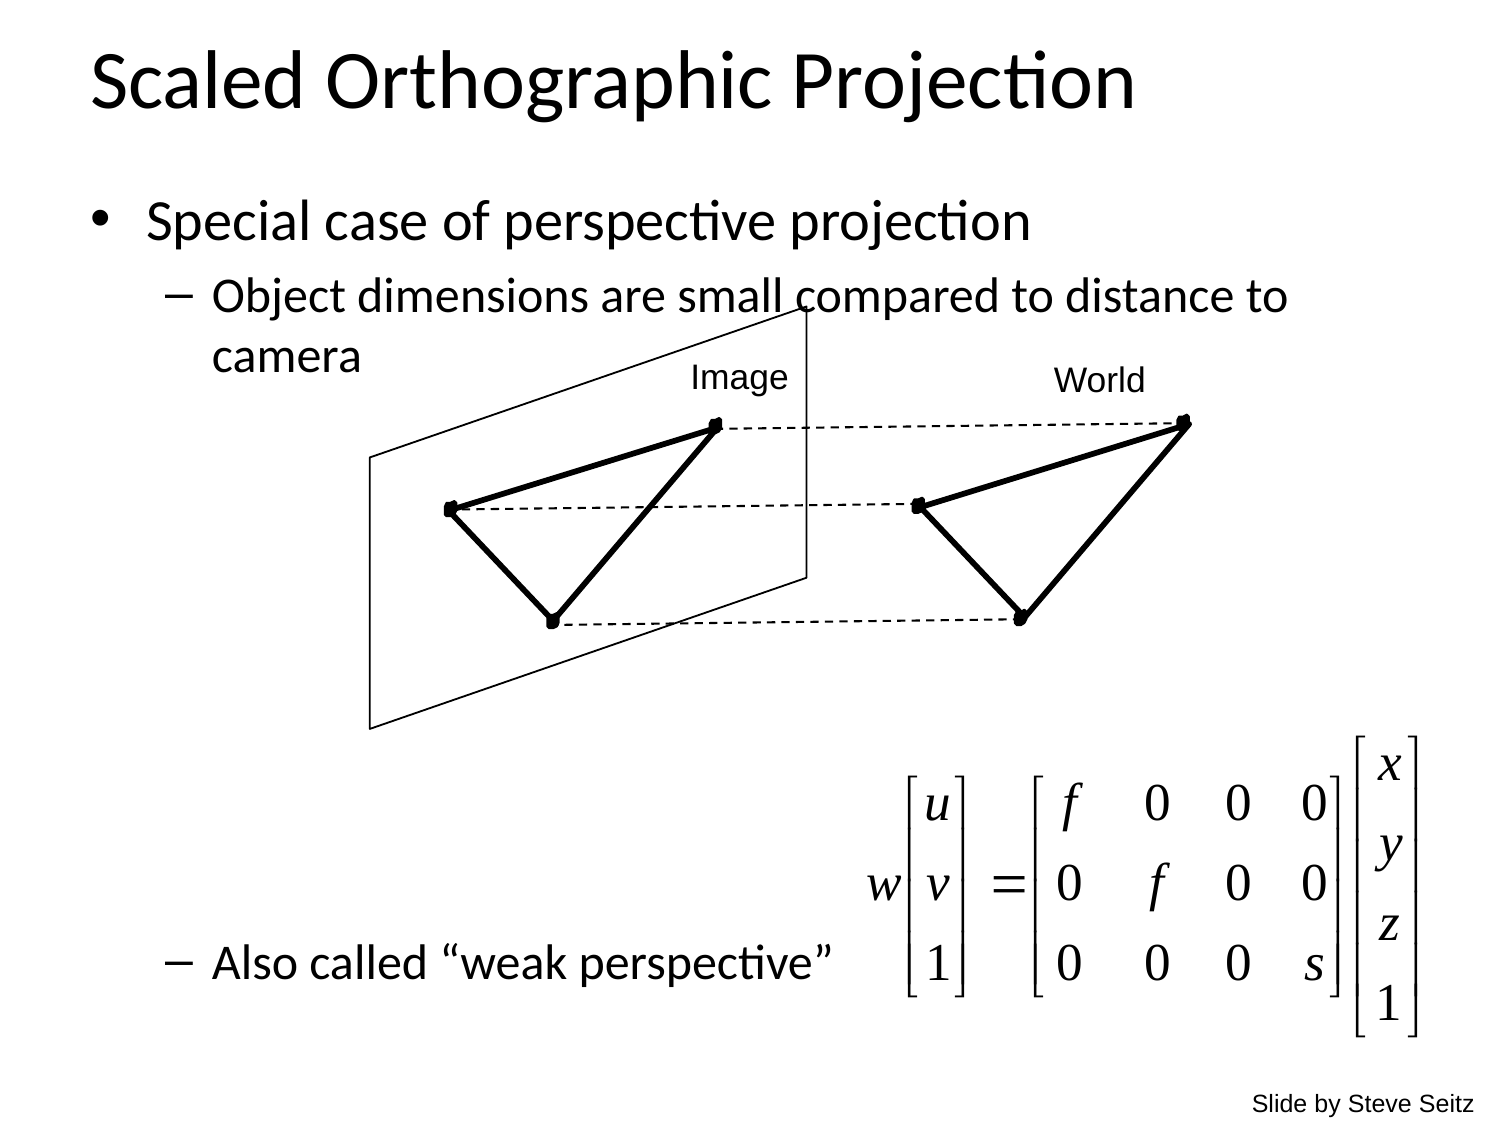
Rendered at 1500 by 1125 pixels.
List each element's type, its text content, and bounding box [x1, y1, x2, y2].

text_box [369, 306, 807, 729]
title Scaled Orthographic Projection [74, 0, 1426, 151]
text_box Slide by Steve Seitz [1237, 1079, 1490, 1125]
list Special case of perspective projection Object dimensions are small compared to distance to camera Also called “weak perspective” [74, 174, 1426, 1026]
text_box Image [690, 358, 789, 397]
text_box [912, 414, 1190, 626]
text_box World [1053, 361, 1147, 400]
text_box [858, 722, 1436, 1048]
